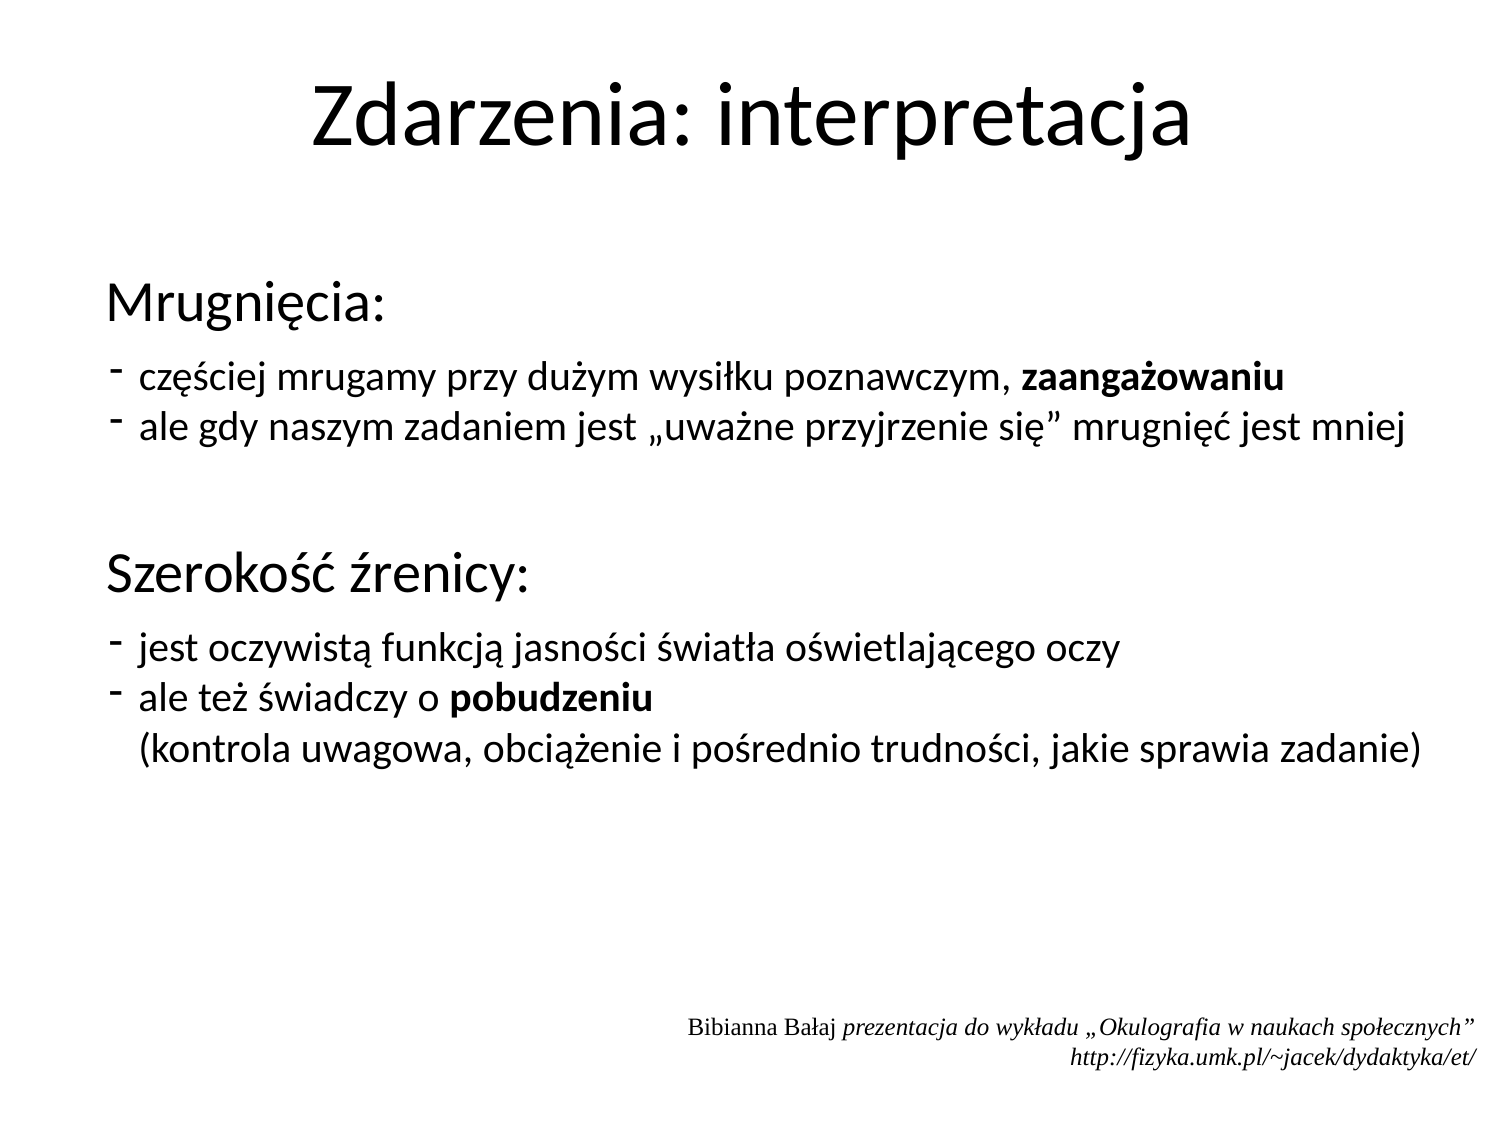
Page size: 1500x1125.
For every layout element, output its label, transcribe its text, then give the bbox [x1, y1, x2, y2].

text_box Bibianna Bałaj prezentacja do wykładu „Okulografia w naukach społecznych” http://fizyka.umk.pl/~jacek/dydaktyka/et/ [73, 1003, 1491, 1078]
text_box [88, 526, 1438, 780]
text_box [88, 255, 1423, 458]
text_box Zdarzenia: interpretacja [29, 54, 1477, 164]
